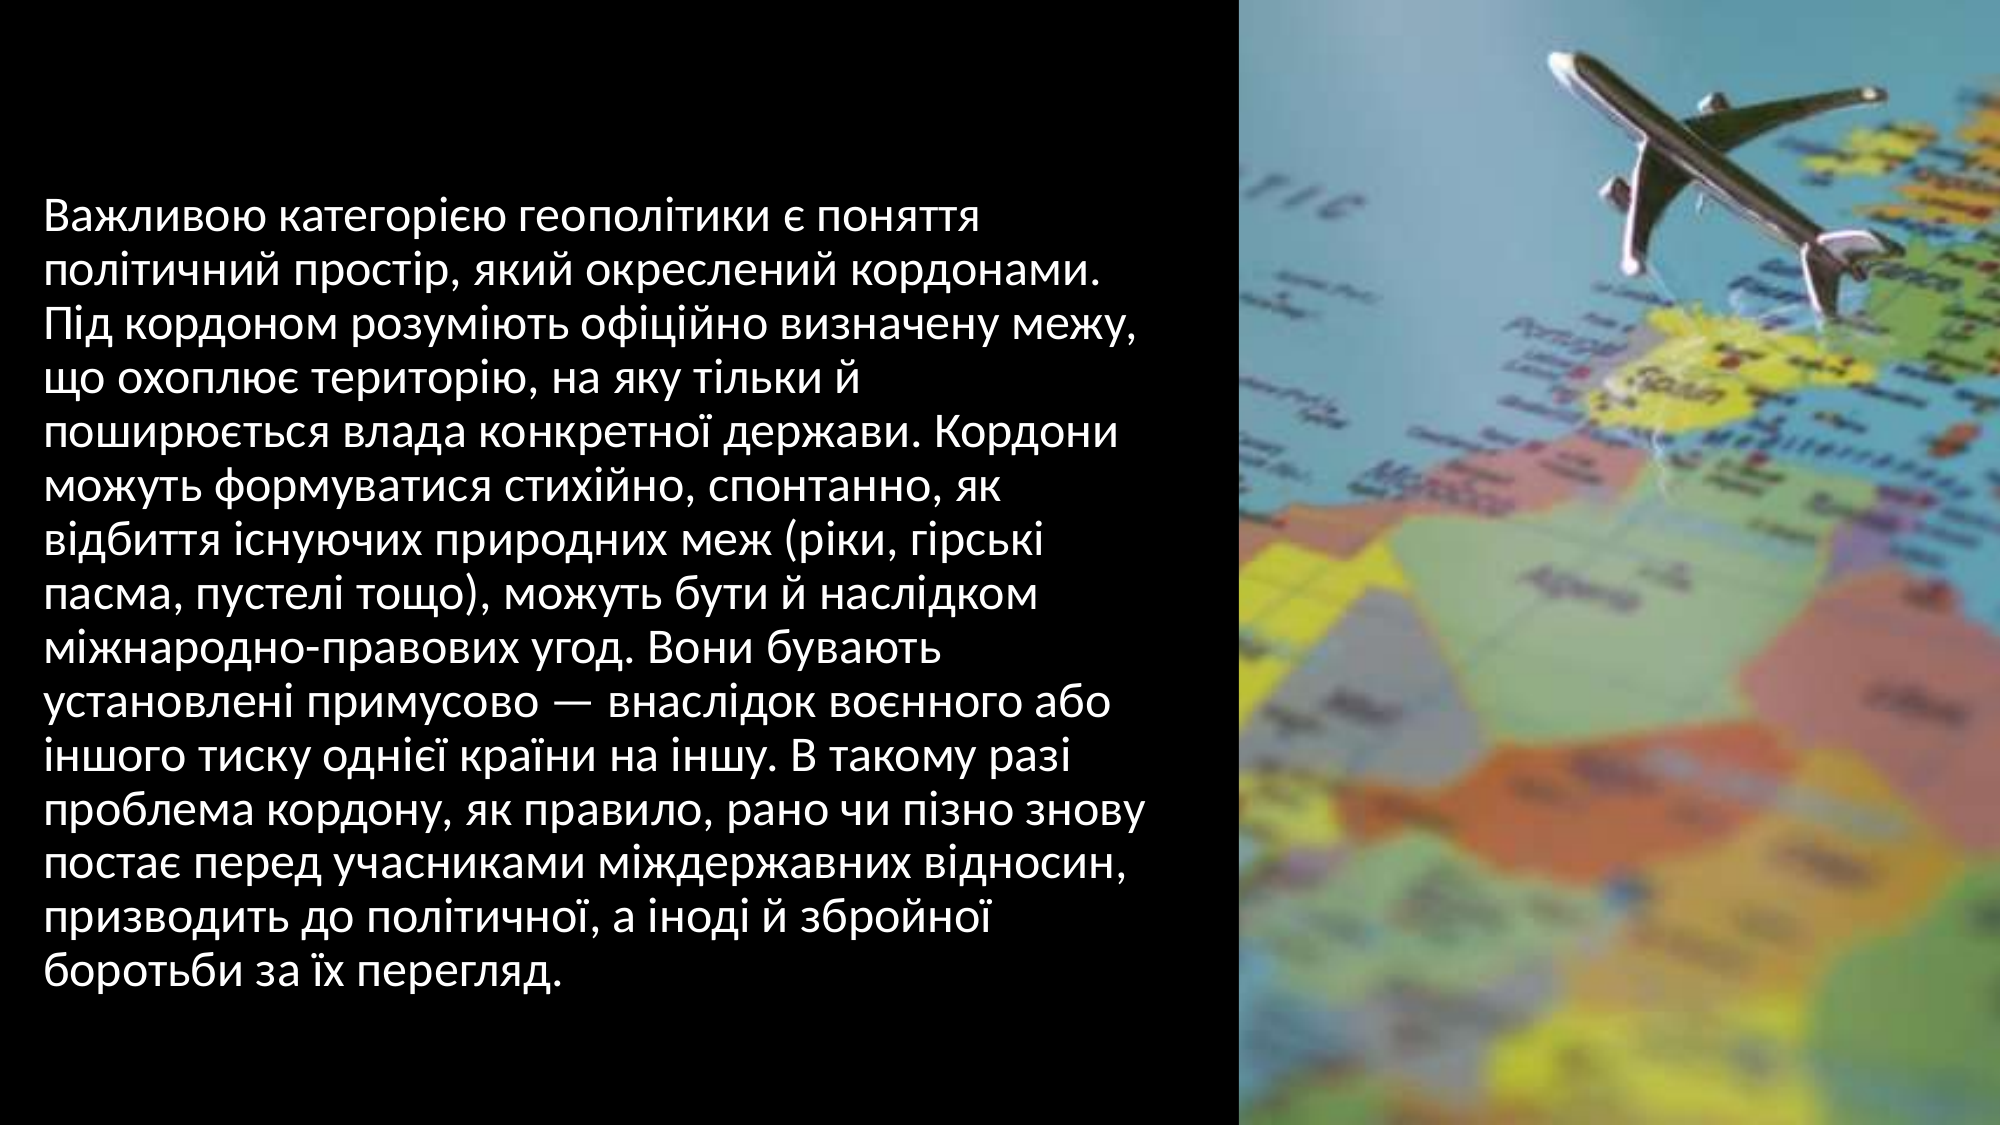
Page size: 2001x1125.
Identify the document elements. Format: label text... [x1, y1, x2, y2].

picture [1238, 0, 2000, 1125]
list Важливою категорією геополітики є поняття політичний простір, який окреслений кордонами. Під кордоном розуміють офіційно визначену межу, що охоплює територію, на яку тільки й поширюється влада конкретної держави. Кордони можуть формуватися стихійно, спонтанно, як відбиття існуючих природних меж (ріки, гірські пасма, пустелі тощо), можуть бути й наслідком міжнародно-правових угод. Вони бувають установлені примусово — внаслідок воєнного або іншого тиску однієї країни на іншу. В такому разі проблема кордону, як правило, рано чи пізно знову постає перед учасниками міждержавних відносин, призводить до політичної, а іноді й збройної боротьби за їх перегляд. [28, 117, 1164, 1014]
